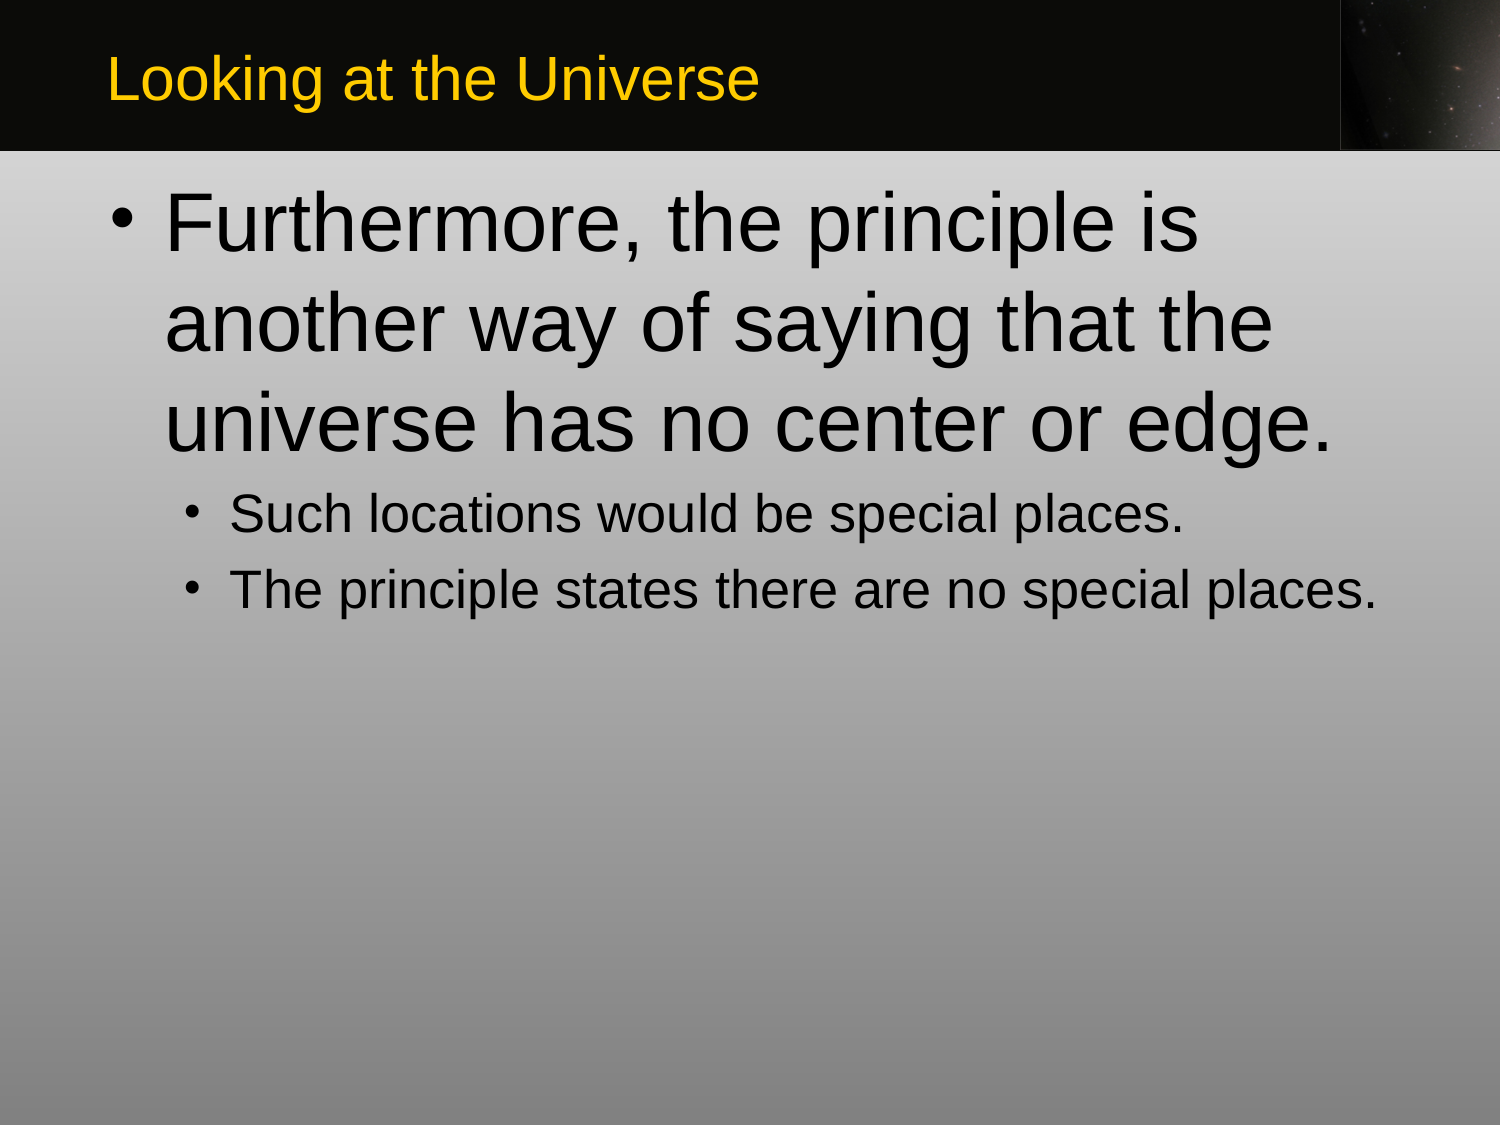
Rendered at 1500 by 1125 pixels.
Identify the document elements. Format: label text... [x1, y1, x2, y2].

list Furthermore, the principle is another way of saying that the universe has no center or edge. Such locations would be special places. The principle states there are no special places. [92, 160, 1500, 1123]
picture [1341, 0, 1500, 149]
text_box Looking at the Universe [91, 12, 1338, 138]
